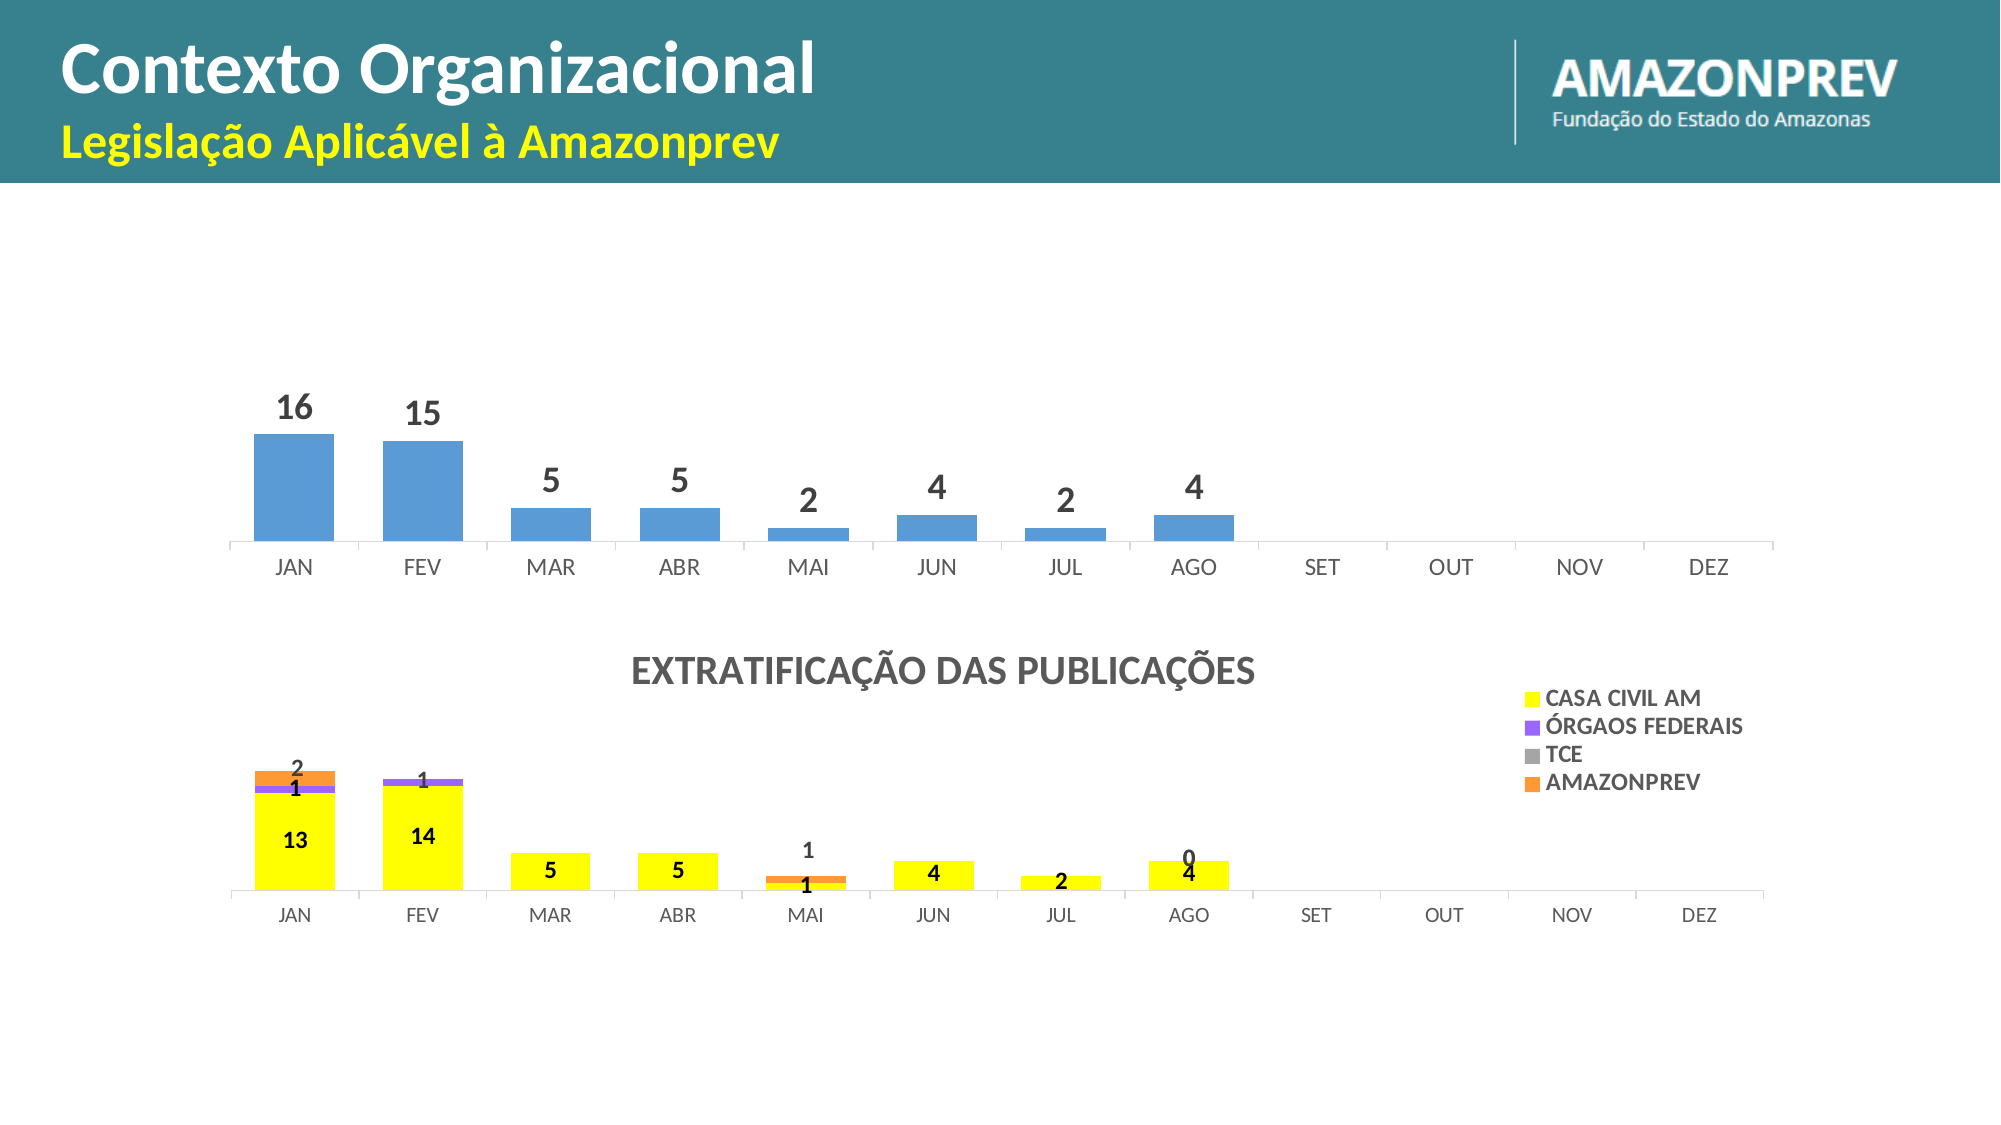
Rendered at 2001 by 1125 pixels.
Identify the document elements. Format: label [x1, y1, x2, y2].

chart [174, 287, 1799, 596]
text_box [0, 0, 2000, 183]
chart [174, 626, 1784, 948]
